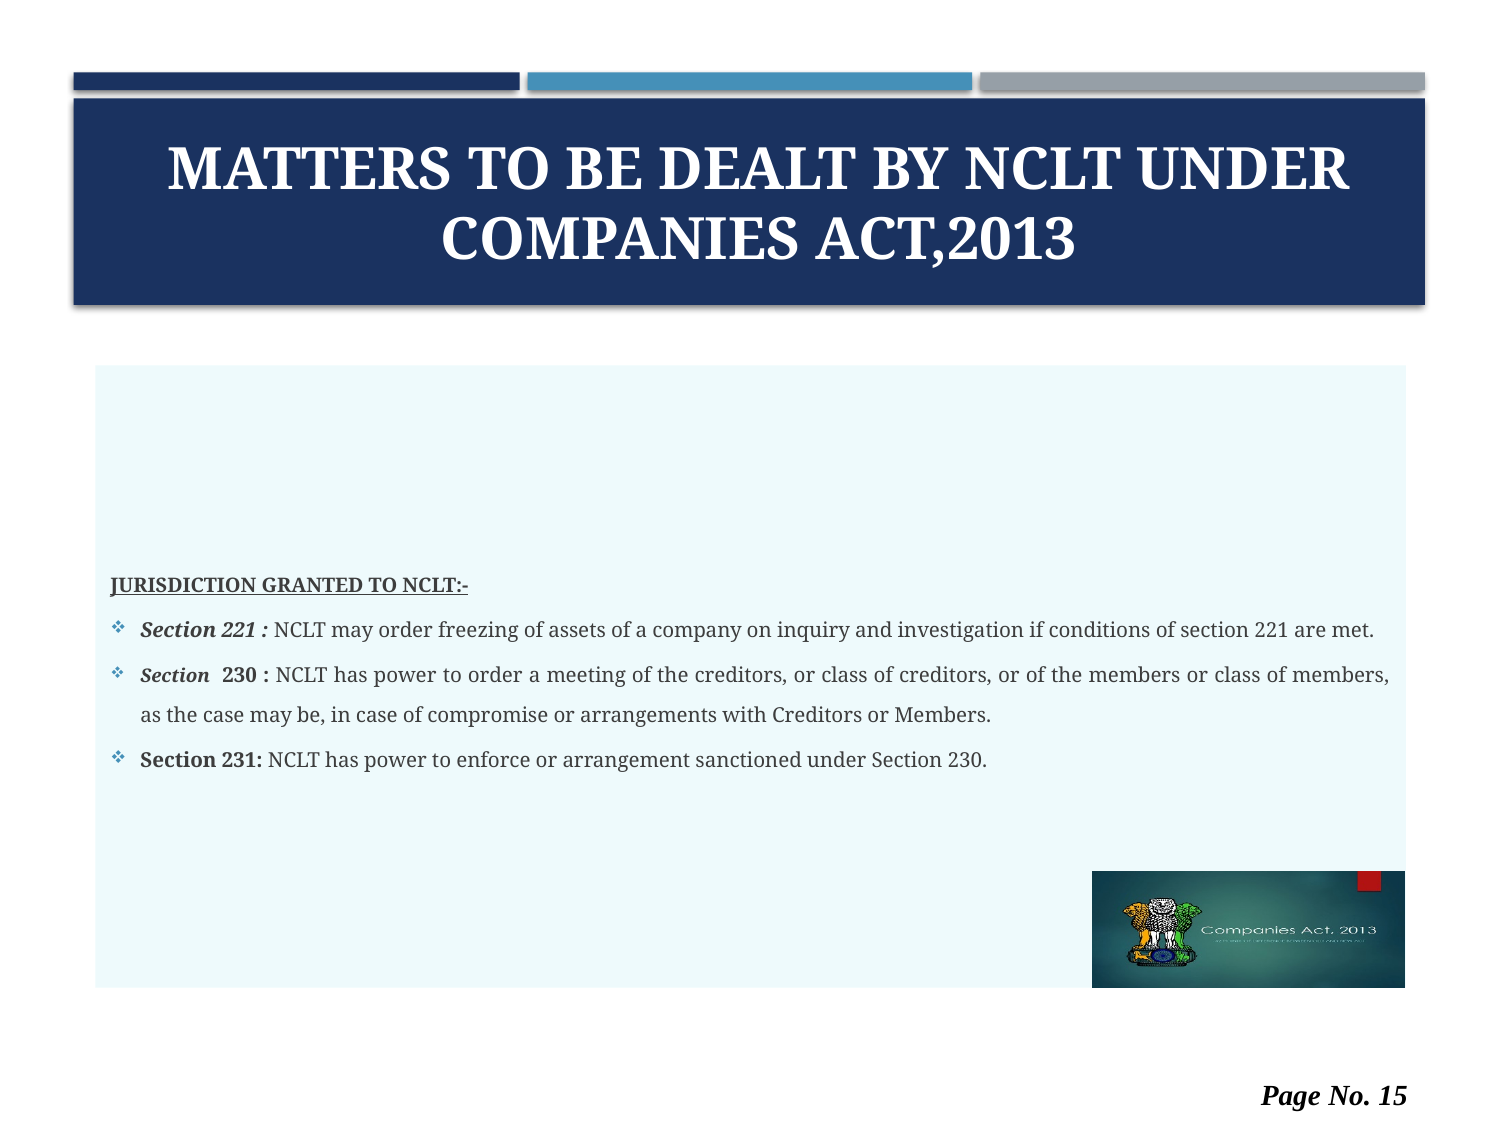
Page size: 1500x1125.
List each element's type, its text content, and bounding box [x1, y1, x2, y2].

text_box Page No. 15 [1246, 1068, 1430, 1119]
list JURISDICTION GRANTED TO NCLT:- Section 221 : NCLT may order freezing of assets of a company on inquiry and investigation if conditions of section 221 are met. Section 230 : NCLT has power to order a meeting of the creditors, or class of creditors, or of the members or class of members, as the case may be, in case of compromise or arrangements with Creditors or Members. Section 231: NCLT has power to enforce or arrangement sanctioned under Section 230. [95, 365, 1406, 988]
title MATTERS TO BE DEALT BY NCLT UNDER COMPANIES ACT,2013 [95, 112, 1424, 279]
picture [1091, 870, 1406, 989]
